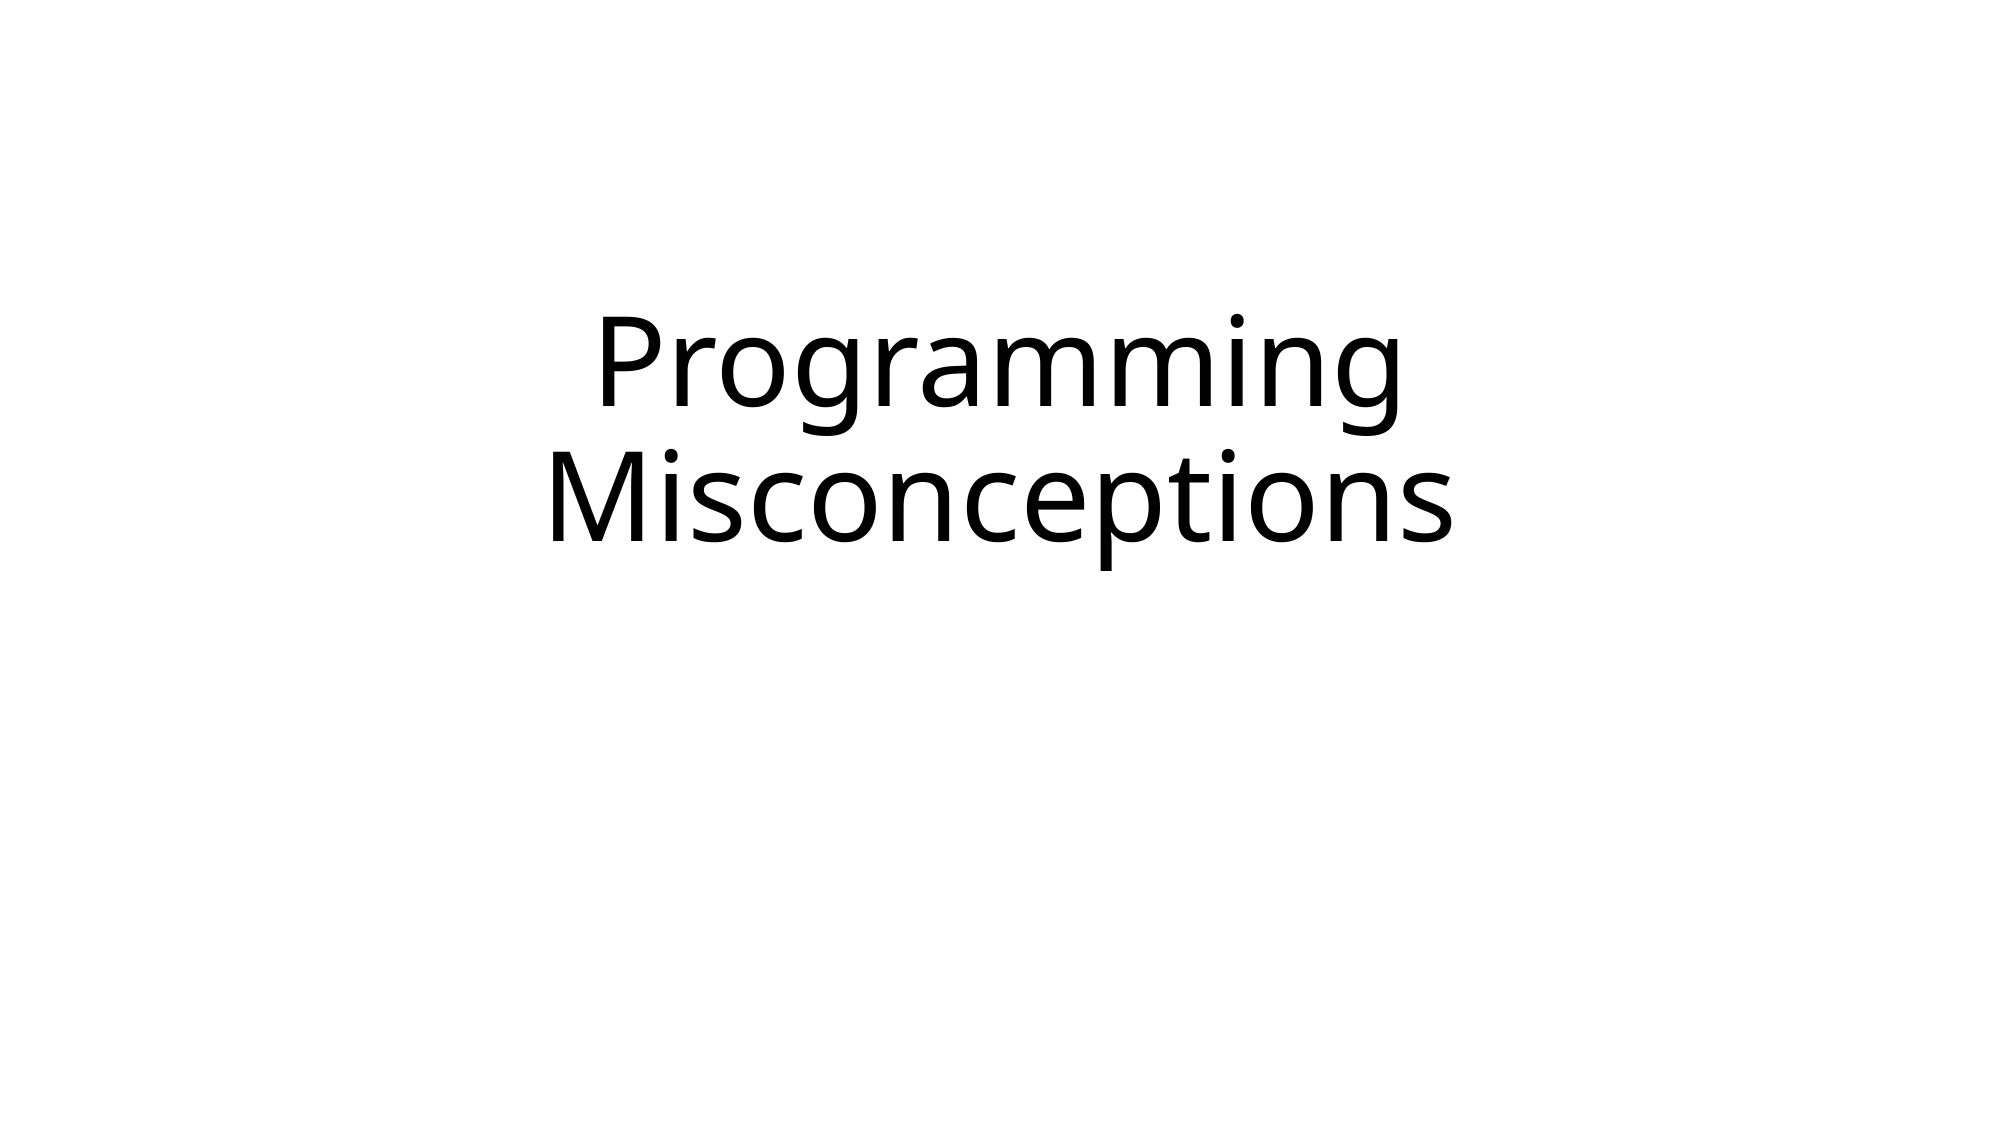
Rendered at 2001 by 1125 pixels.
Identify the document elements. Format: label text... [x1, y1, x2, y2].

title Programming Misconceptions [249, 184, 1750, 576]
